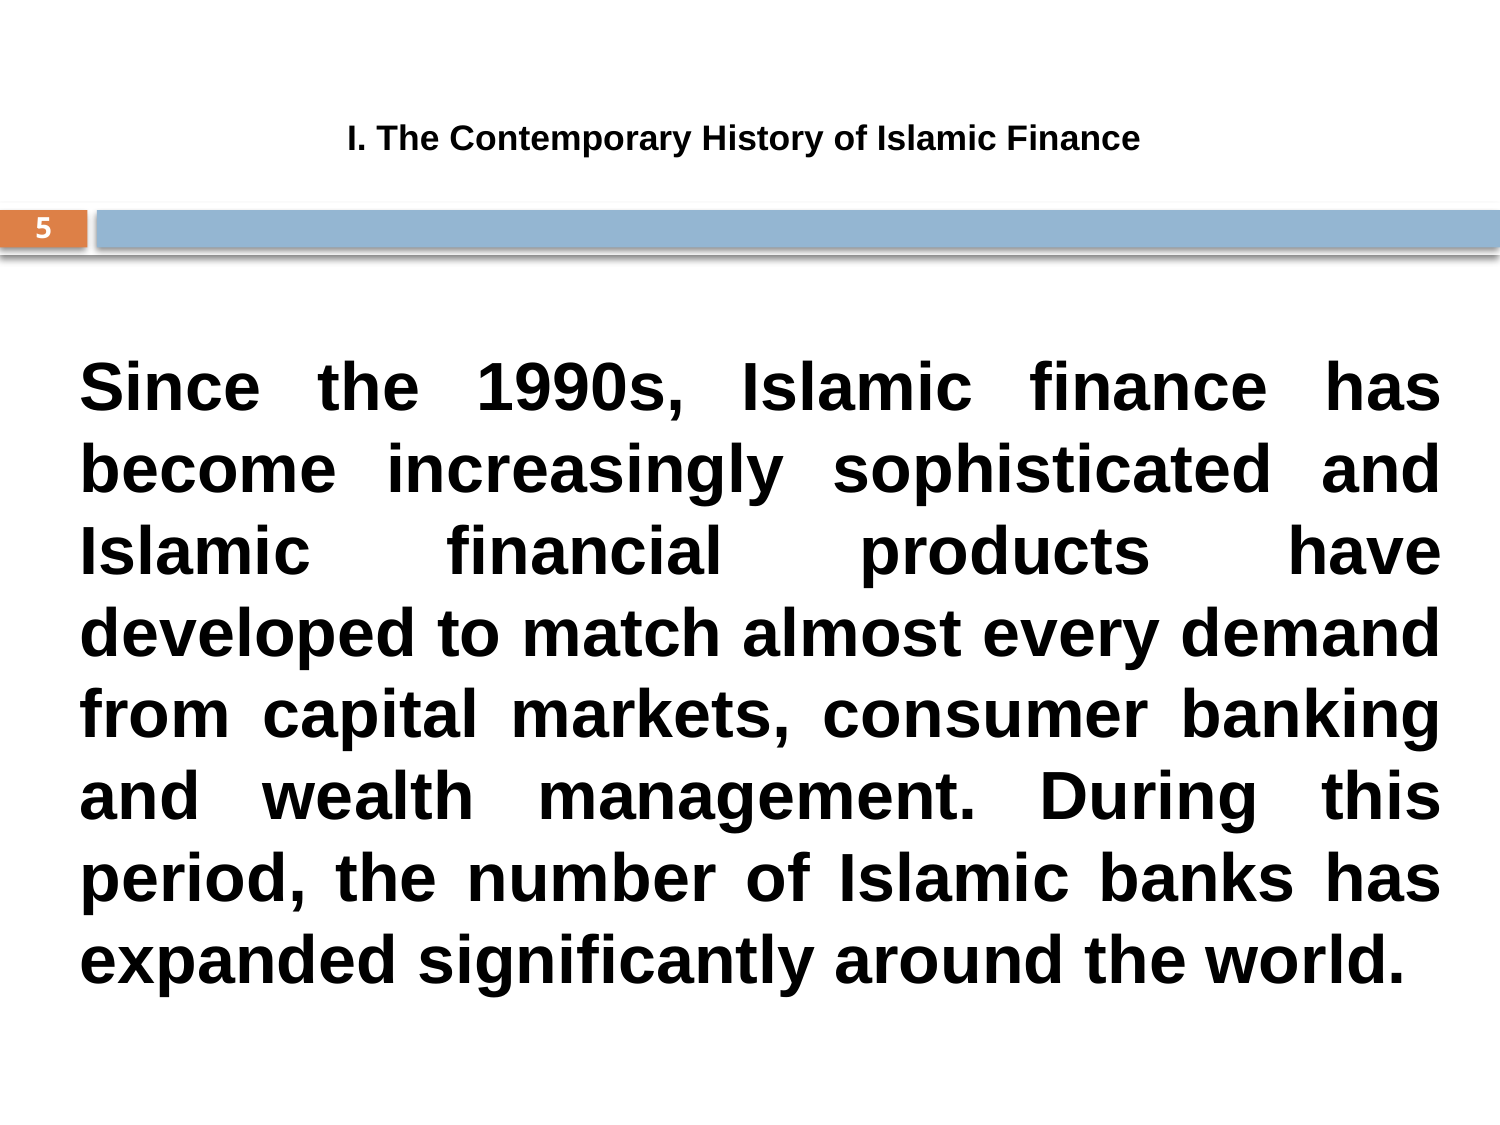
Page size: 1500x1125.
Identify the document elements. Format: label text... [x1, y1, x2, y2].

list Since the 1990s, Islamic finance has become increasingly sophisticated and Islamic financial products have developed to match almost every demand from capital markets, consumer banking and wealth management. During this period, the number of Islamic banks has expanded significantly around the world. [64, 262, 1459, 1083]
title I. The Contemporary History of Islamic Finance [29, 46, 1459, 209]
slide_number 5 [0, 208, 88, 249]
